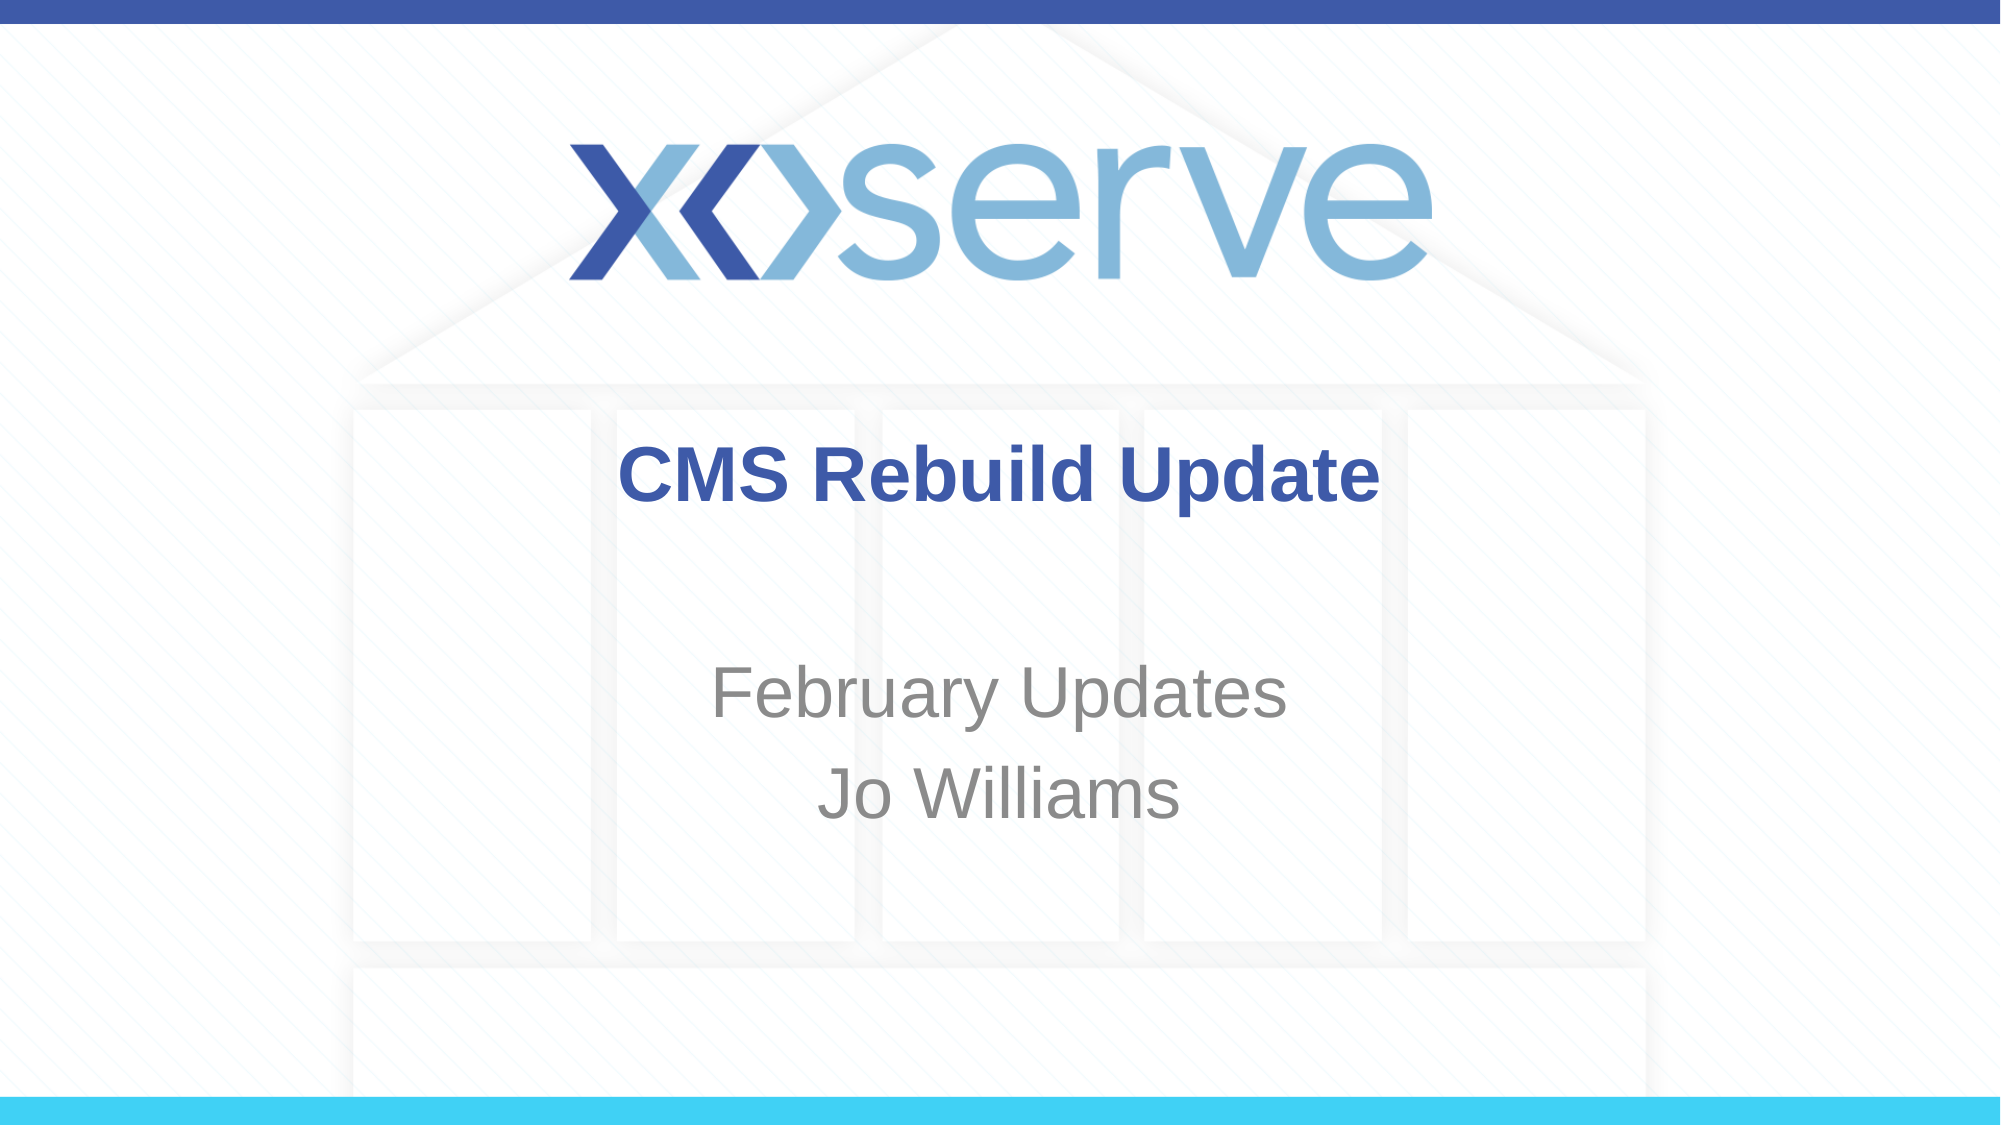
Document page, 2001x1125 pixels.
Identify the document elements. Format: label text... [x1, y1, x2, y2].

picture [0, 0, 2001, 1125]
subtitle February Updates Jo Williams [300, 637, 1700, 925]
title CMS Rebuild Update [150, 349, 1850, 591]
